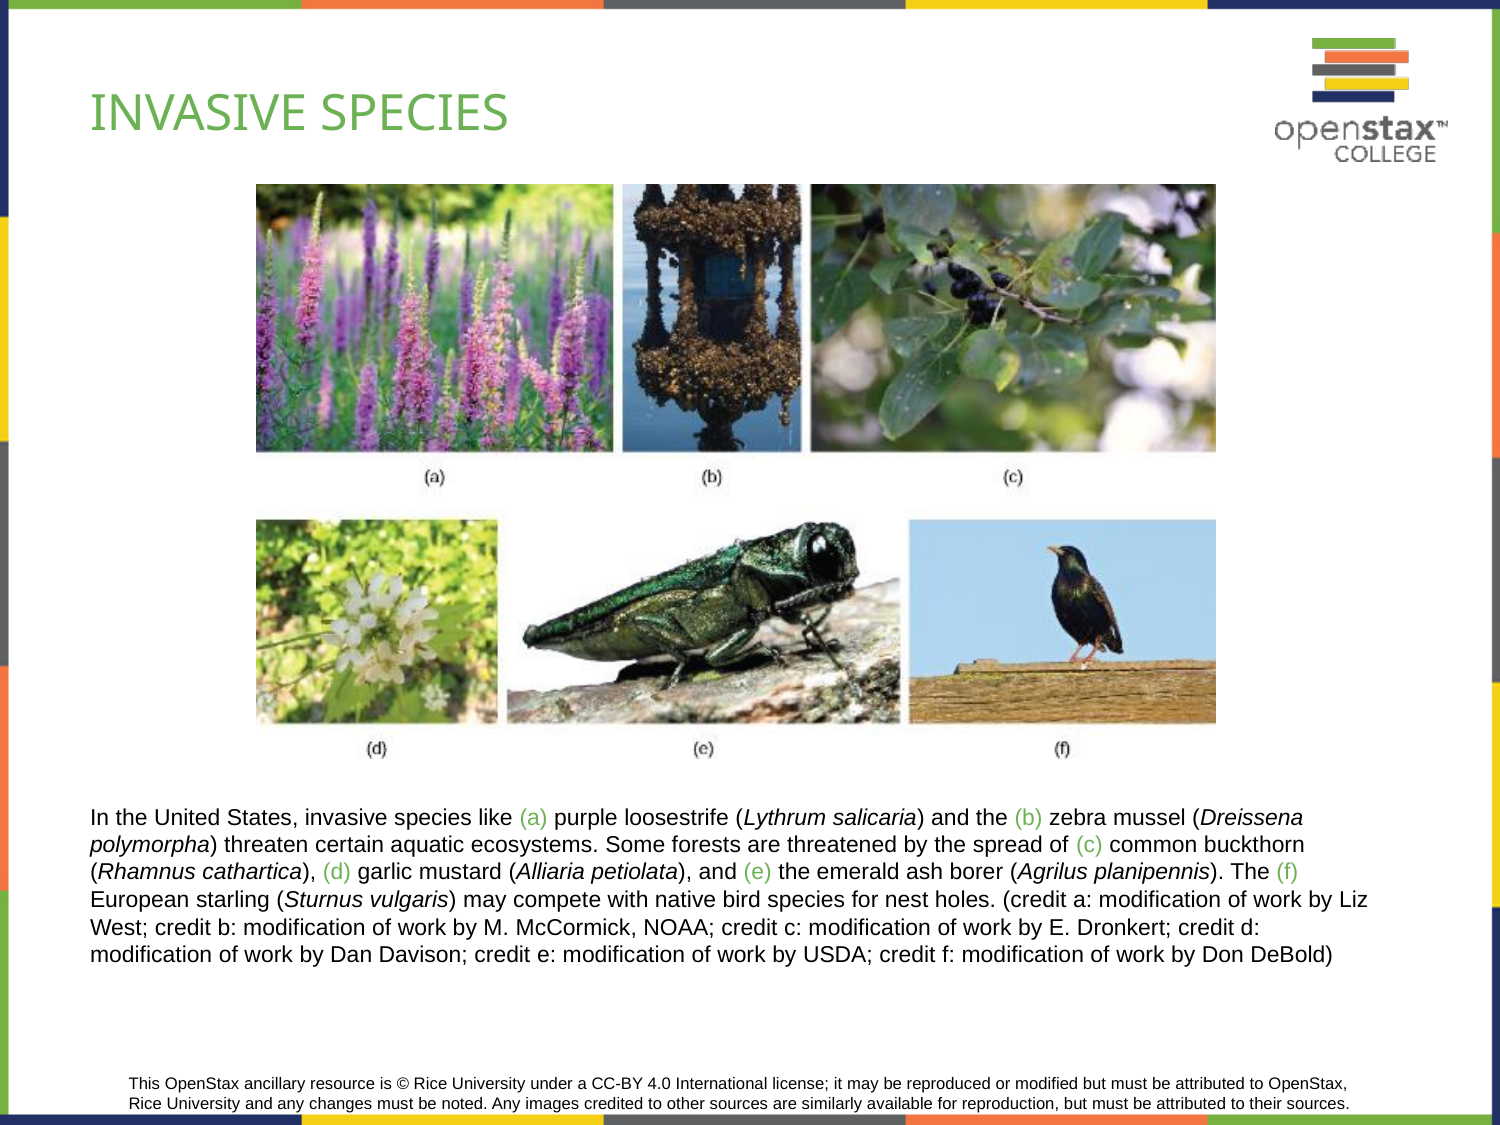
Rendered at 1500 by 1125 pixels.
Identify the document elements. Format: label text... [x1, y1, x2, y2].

title INVASIVE SPECIES [75, 39, 1271, 148]
picture [0, 0, 1500, 1125]
footer This OpenStax ancillary resource is © Rice University under a CC-BY 4.0 International license; it may be reproduced or modified but must be attributed to OpenStax, Rice University and any changes must be noted. Any images credited to other sources are similarly available for reproduction, but must be attributed to their sources. [113, 1065, 1398, 1112]
list In the United States, invasive species like (a) purple loosestrife (Lythrum salicaria) and the (b) zebra mussel (Dreissena polymorpha) threaten certain aquatic ecosystems. Some forests are threatened by the spread of (c) common buckthorn (Rhamnus cathartica), (d) garlic mustard (Alliaria petiolata), and (e) the emerald ash borer (Agrilus planipennis). The (f) European starling (Sturnus vulgaris) may compete with native bird species for nest holes. (credit a: modification of work by Liz West; credit b: modification of work by M. McCormick, NOAA; credit c: modification of work by E. Dronkert; credit d: modification of work by Dan Davison; credit e: modification of work by USDA; credit f: modification of work by Don DeBold) [75, 794, 1398, 986]
